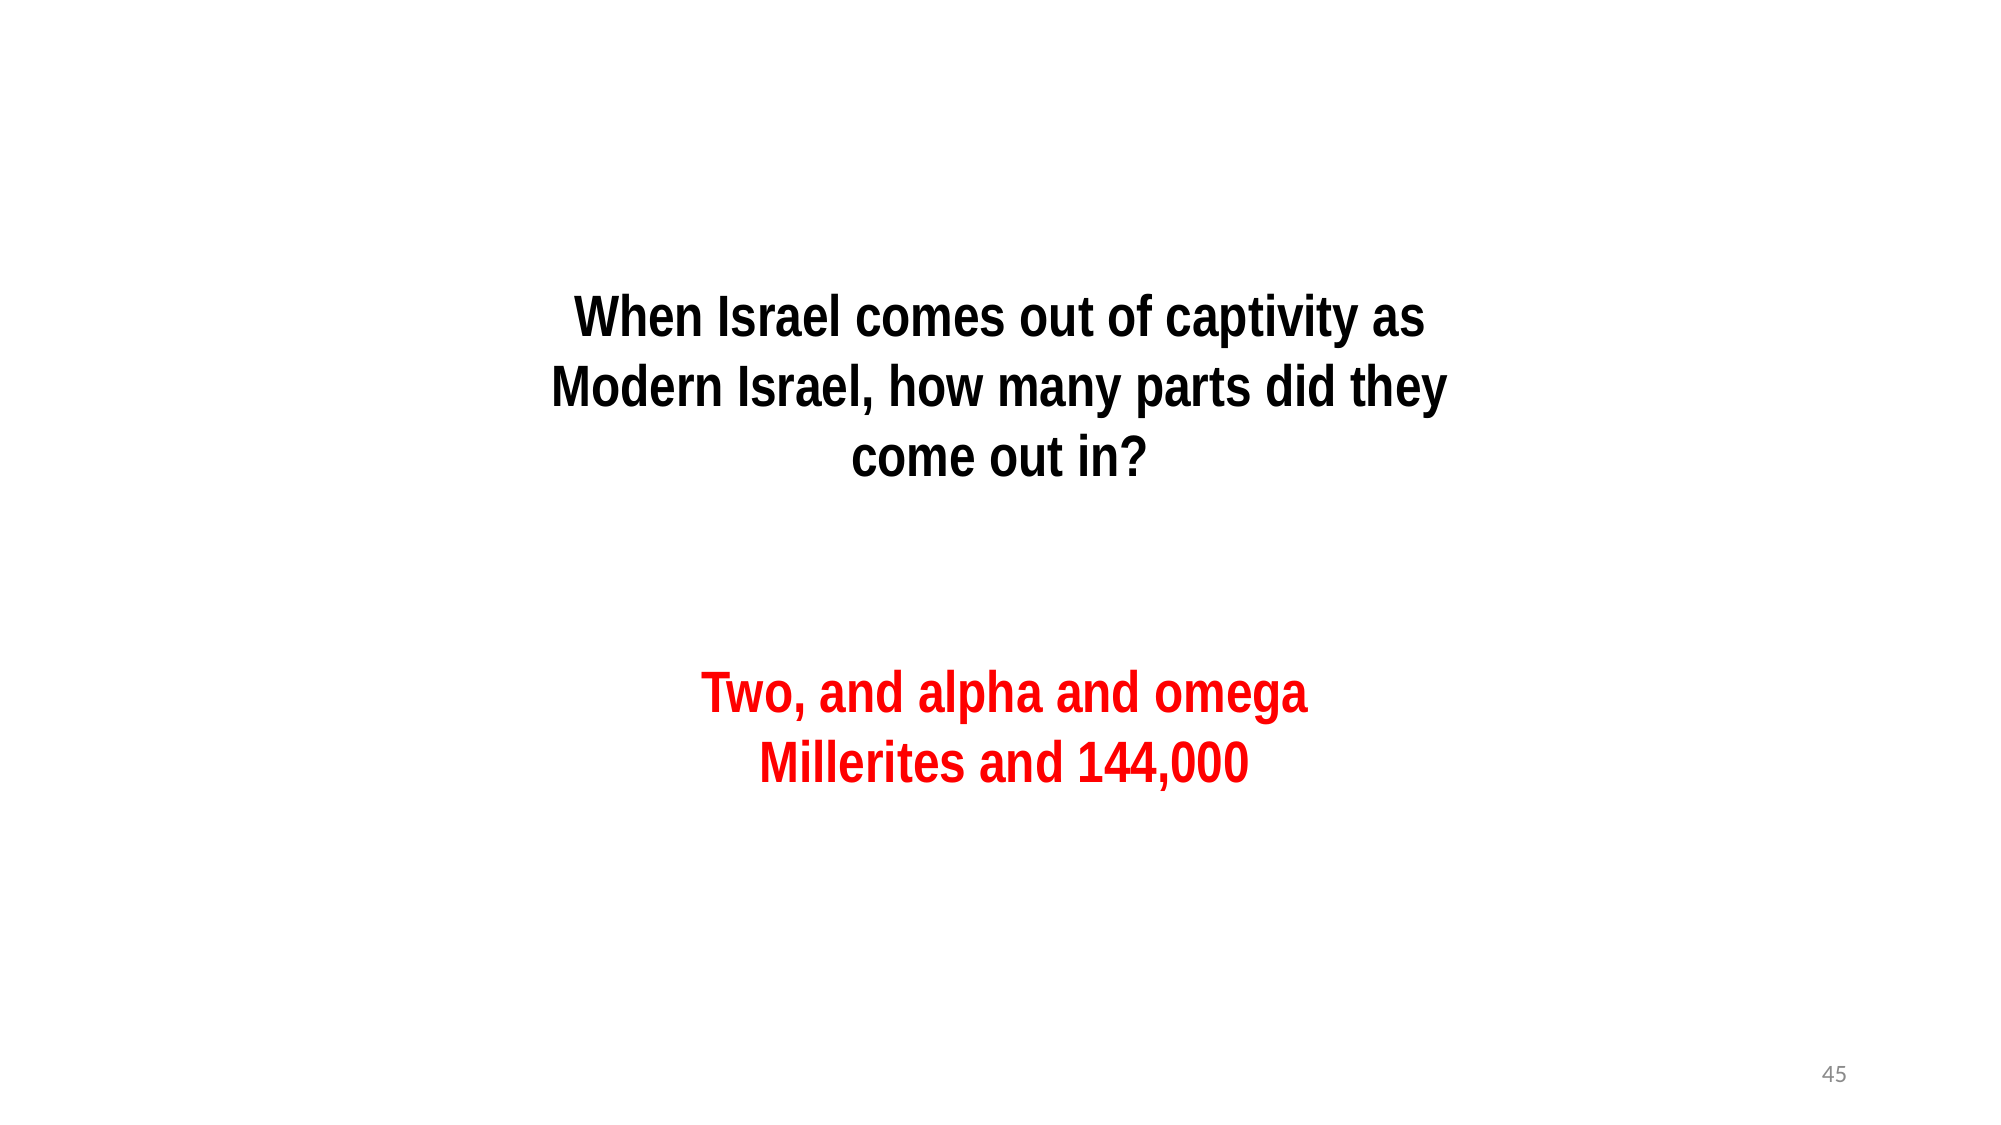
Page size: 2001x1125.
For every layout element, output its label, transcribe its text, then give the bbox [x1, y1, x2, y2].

slide_number 45 [1412, 1042, 1863, 1103]
text_box Two, and alpha and omega Millerites and 144,000 [504, 647, 1505, 802]
text_box When Israel comes out of captivity as Modern Israel, how many parts did they come out in? [500, 270, 1500, 495]
